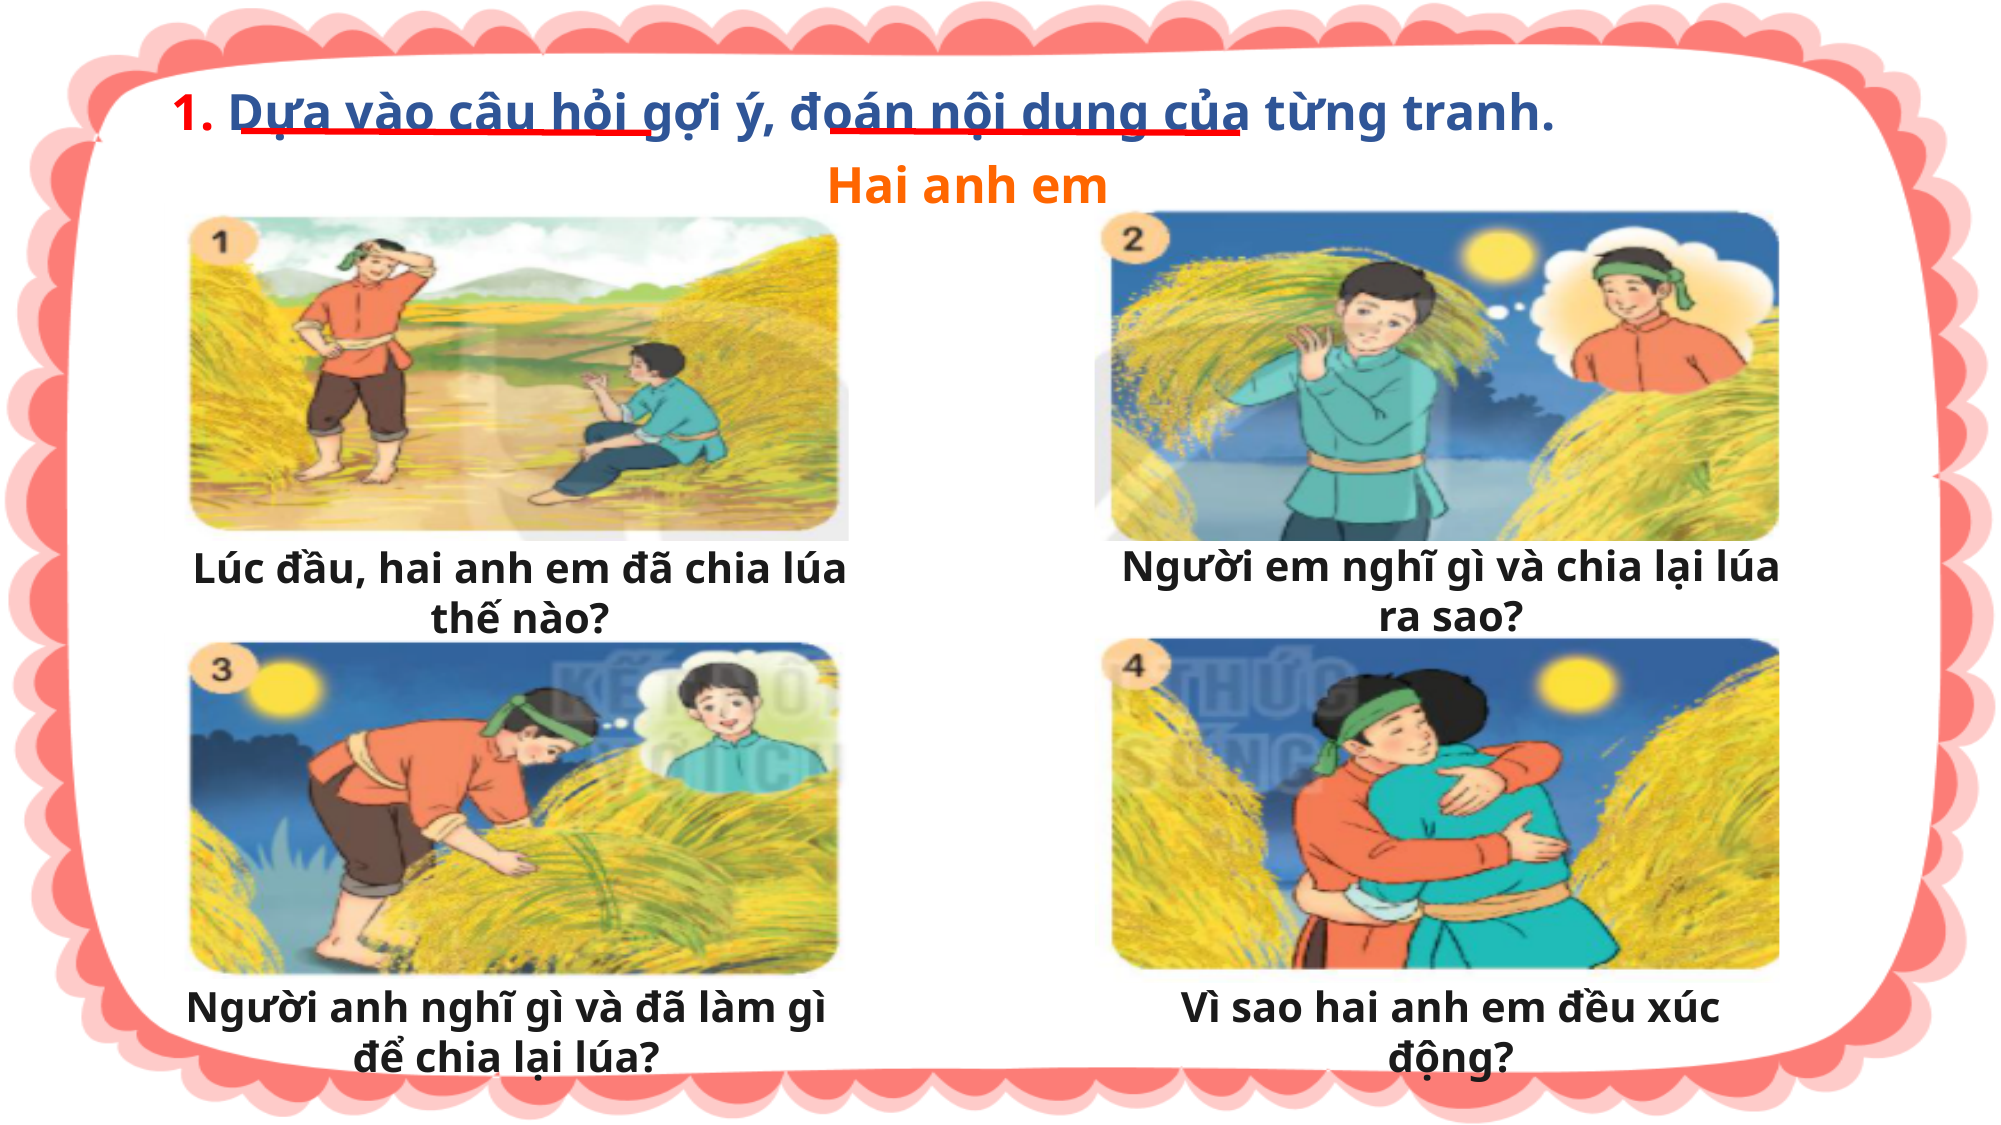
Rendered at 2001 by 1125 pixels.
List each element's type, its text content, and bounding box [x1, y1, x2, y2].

text_box Lúc đầu, hai anh em đã chia lúa thế nào? [162, 539, 878, 645]
text_box Vì sao hai anh em đều xúc động? [1093, 977, 1809, 1084]
text_box Hai anh em [802, 111, 1222, 225]
picture [0, 0, 2001, 1125]
text_box 1. Dựa vào câu hỏi gợi ý, đoán nội dung của từng tranh. [148, 38, 1845, 153]
text_box Người anh nghĩ gì và đã làm gì để chia lại lúa? [148, 978, 864, 1084]
text_box Người em nghĩ gì và chia lại lúa ra sao? [1093, 537, 1809, 643]
